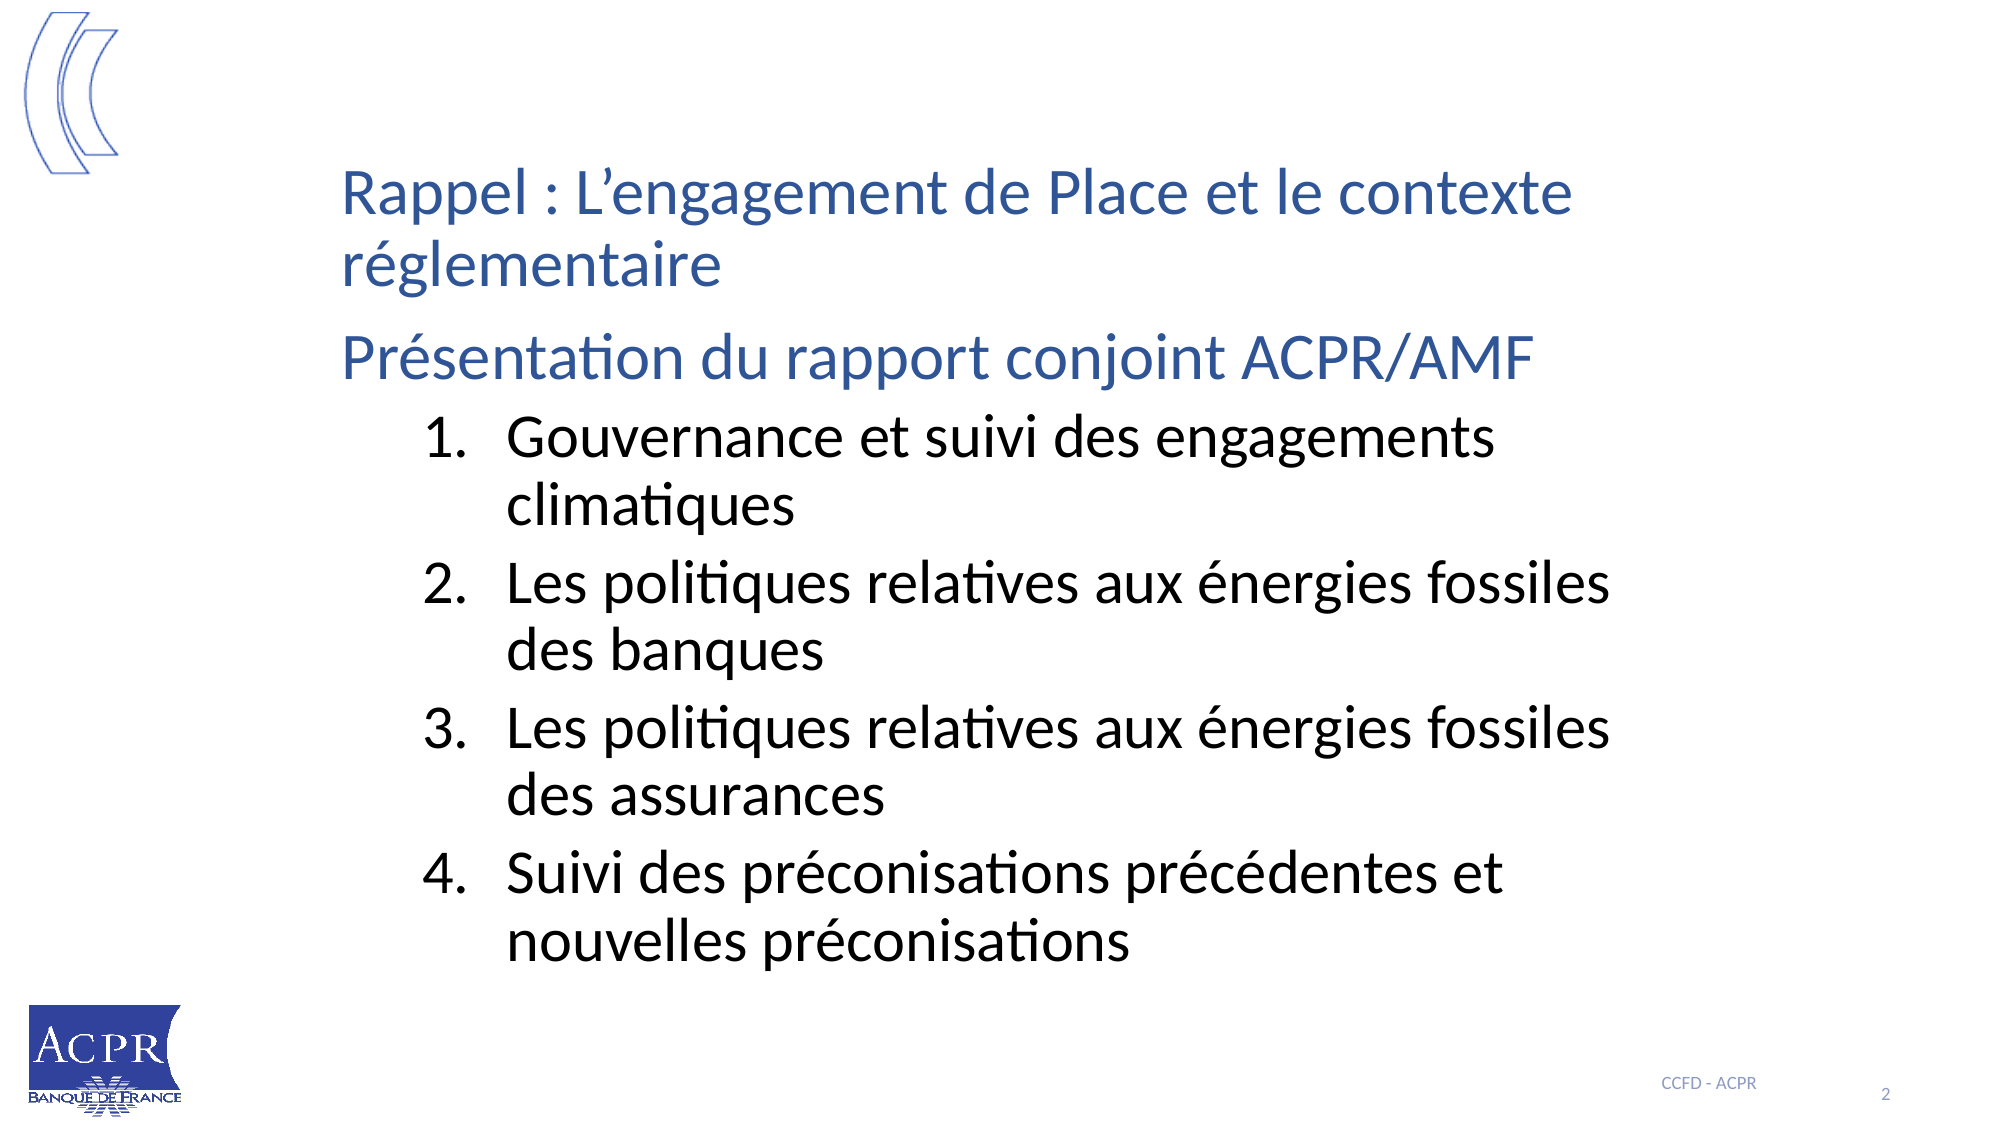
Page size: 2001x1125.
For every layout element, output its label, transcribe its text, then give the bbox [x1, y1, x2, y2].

list Rappel : L’engagement de Place et le contexte réglementaire Présentation du rapport conjoint ACPR/AMF Gouvernance et suivi des engagements climatiques Les politiques relatives aux énergies fossiles des banques Les politiques relatives aux énergies fossiles des assurances Suivi des préconisations précédentes et nouvelles préconisations [326, 149, 1677, 985]
slide_number 2 [1787, 1062, 1906, 1122]
footer CCFD - ACPR [683, 1062, 1772, 1122]
picture [0, 0, 163, 188]
picture [28, 1005, 181, 1118]
